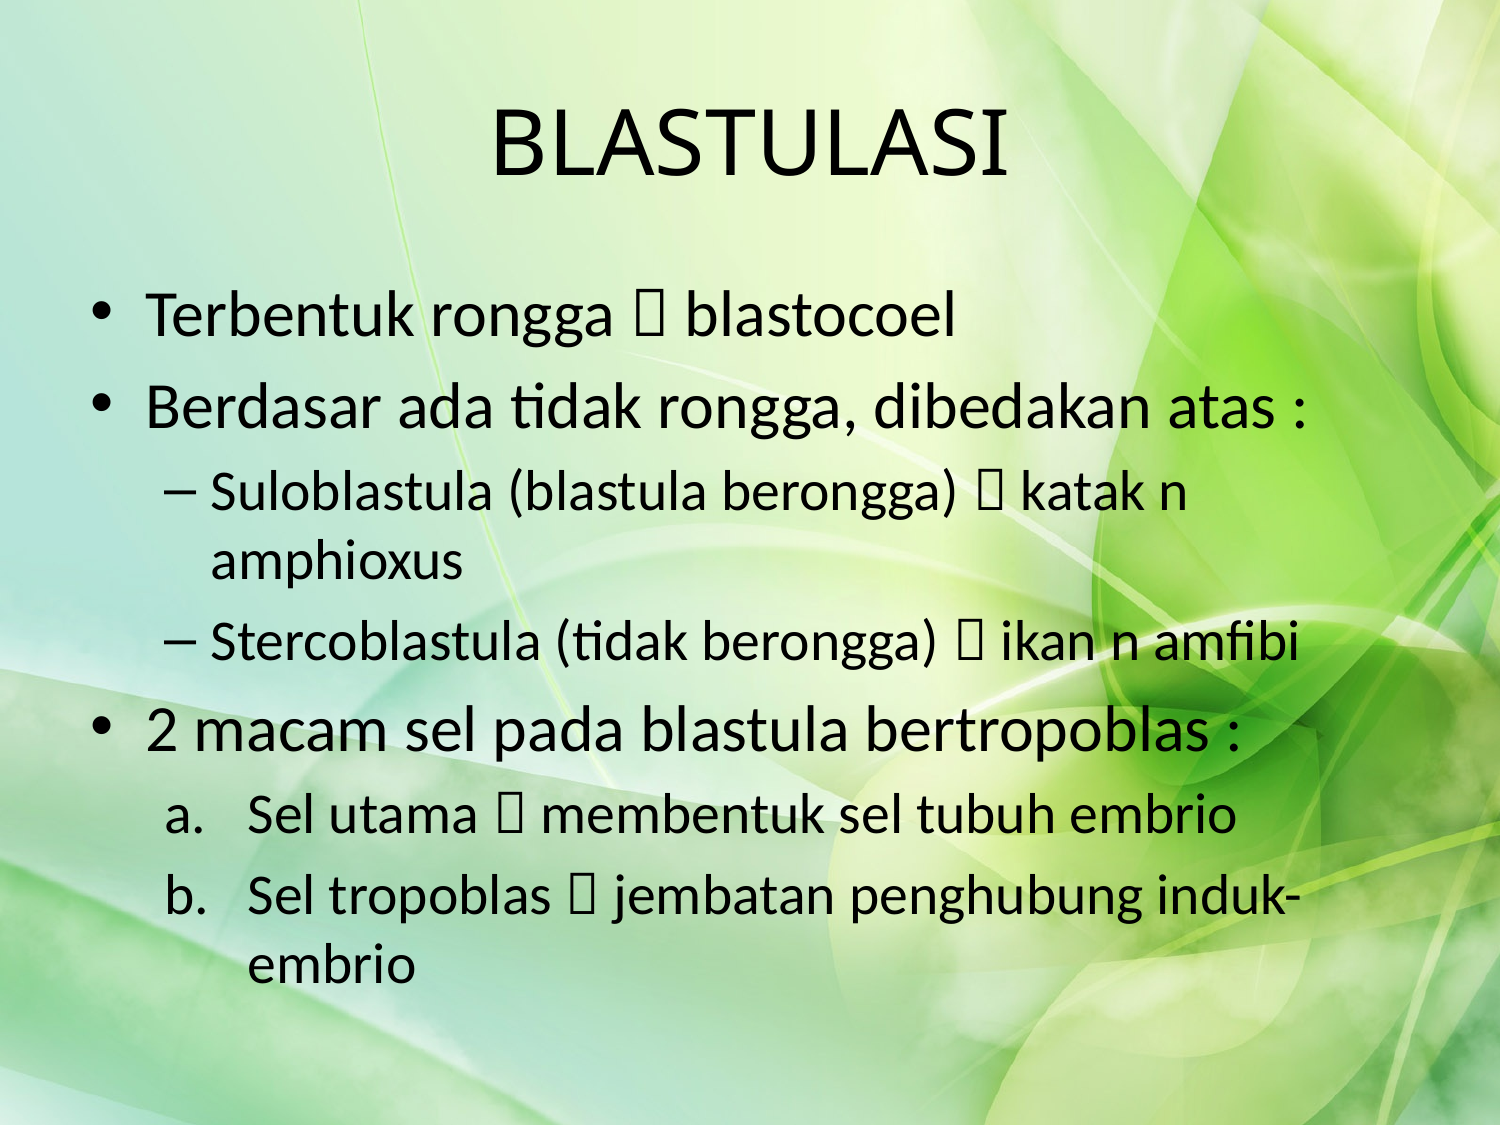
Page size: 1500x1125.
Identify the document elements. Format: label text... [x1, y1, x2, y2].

picture [0, 0, 1500, 1125]
title BLASTULASI [75, 45, 1425, 233]
list Terbentuk rongga  blastocoel Berdasar ada tidak rongga, dibedakan atas : Suloblastula (blastula berongga)  katak n amphioxus Stercoblastula (tidak berongga)  ikan n amfibi 2 macam sel pada blastula bertropoblas : Sel utama  membentuk sel tubuh embrio Sel tropoblas  jembatan penghubung induk-embrio [75, 262, 1425, 1005]
